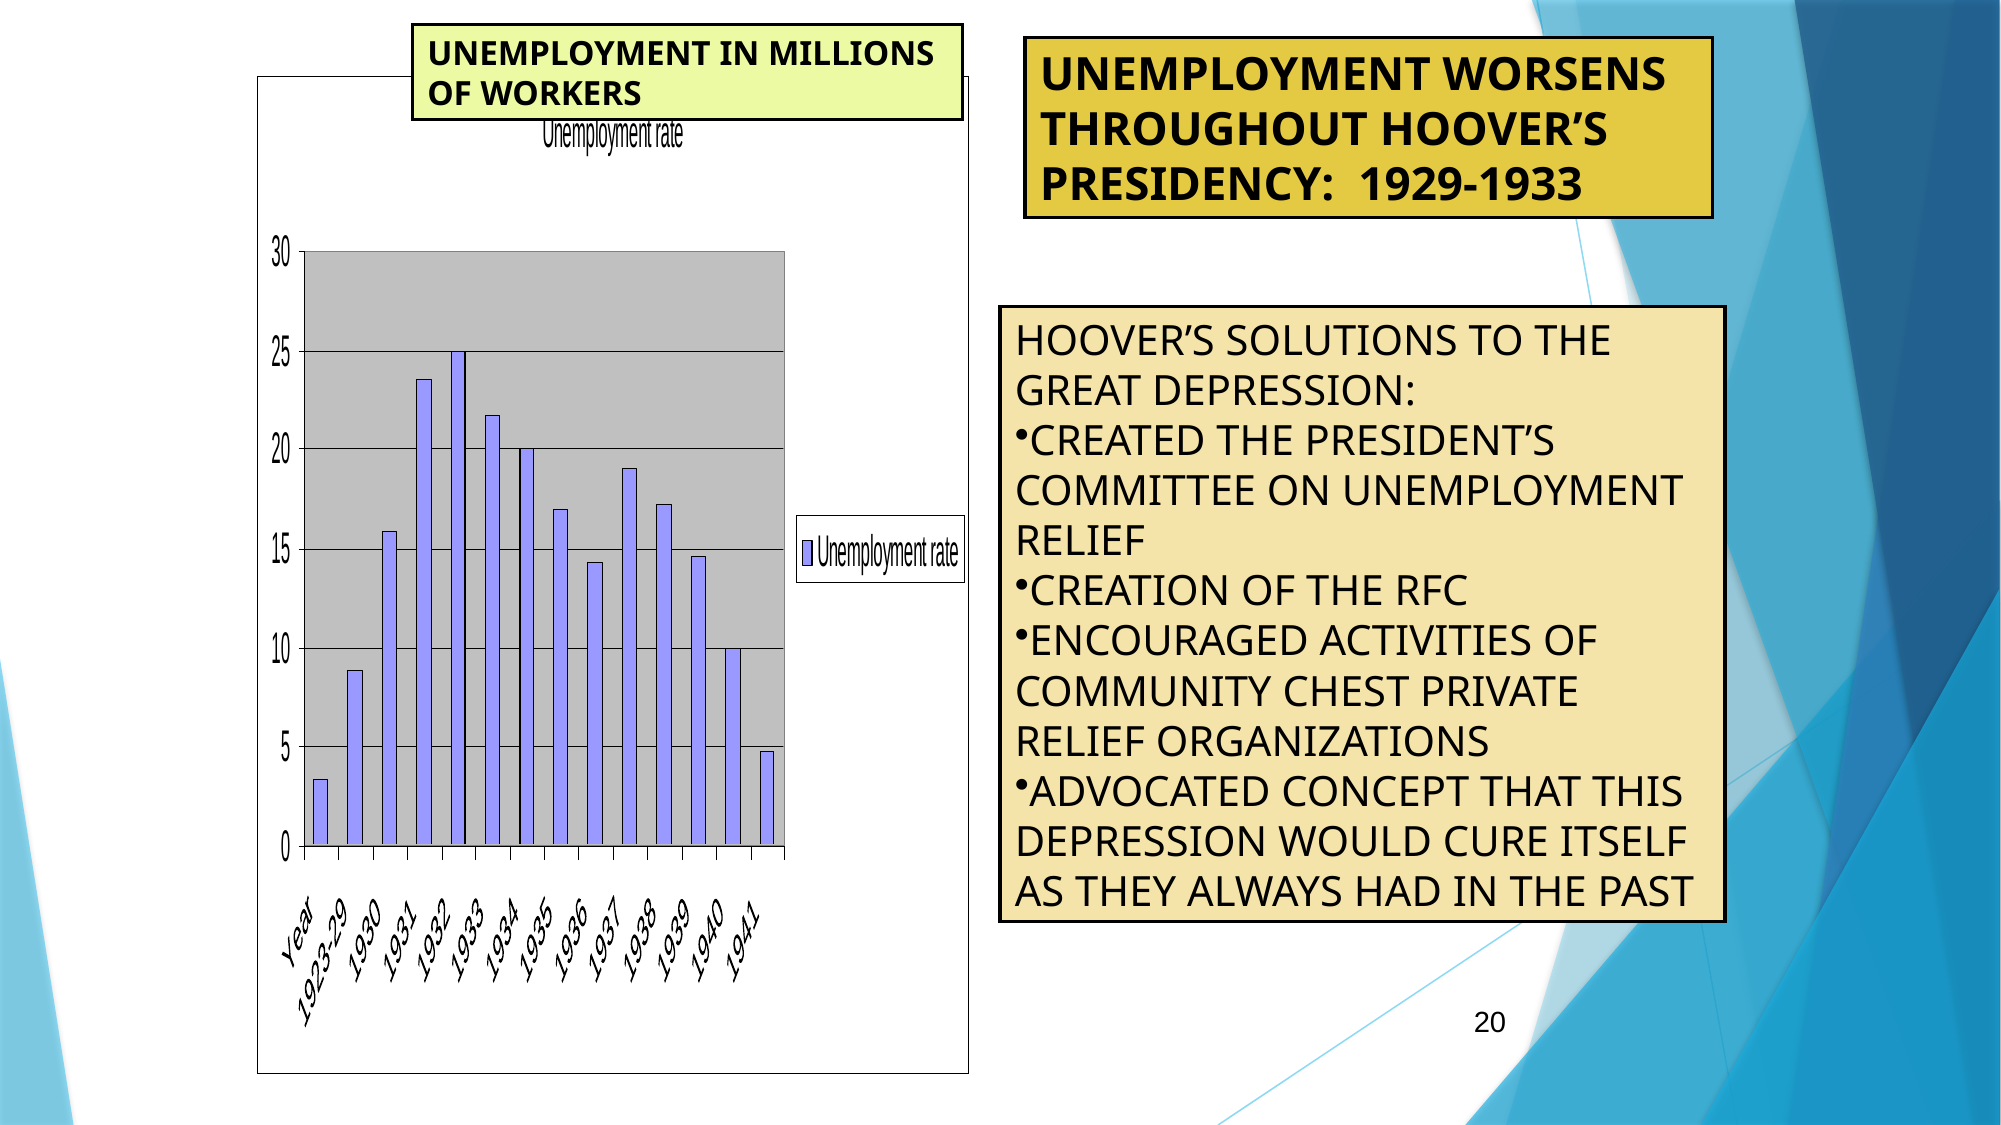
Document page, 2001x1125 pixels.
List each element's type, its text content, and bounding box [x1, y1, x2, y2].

text_box UNEMPLOYMENT WORSENS THROUGHOUT HOOVER’S PRESIDENCY: 1929-1933 [1024, 37, 1713, 218]
text_box UNEMPLOYMENT IN MILLIONS OF WORKERS [412, 24, 963, 61]
slide_number 20 [1409, 991, 1522, 1051]
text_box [251, 61, 976, 1088]
text_box HOOVER’S SOLUTIONS TO THE GREAT DEPRESSION: CREATED THE PRESIDENT’S COMMITTEE ON UNEMPLOYMENT RELIEF CREATION OF THE RFC ENCOURAGED ACTIVITIES OF COMMUNITY CHEST PRIVATE RELIEF ORGANIZATIONS ADVOCATED CONCEPT THAT THIS DEPRESSION WOULD CURE ITSELF AS THEY ALWAYS HAD IN THE PAST [999, 306, 1725, 922]
